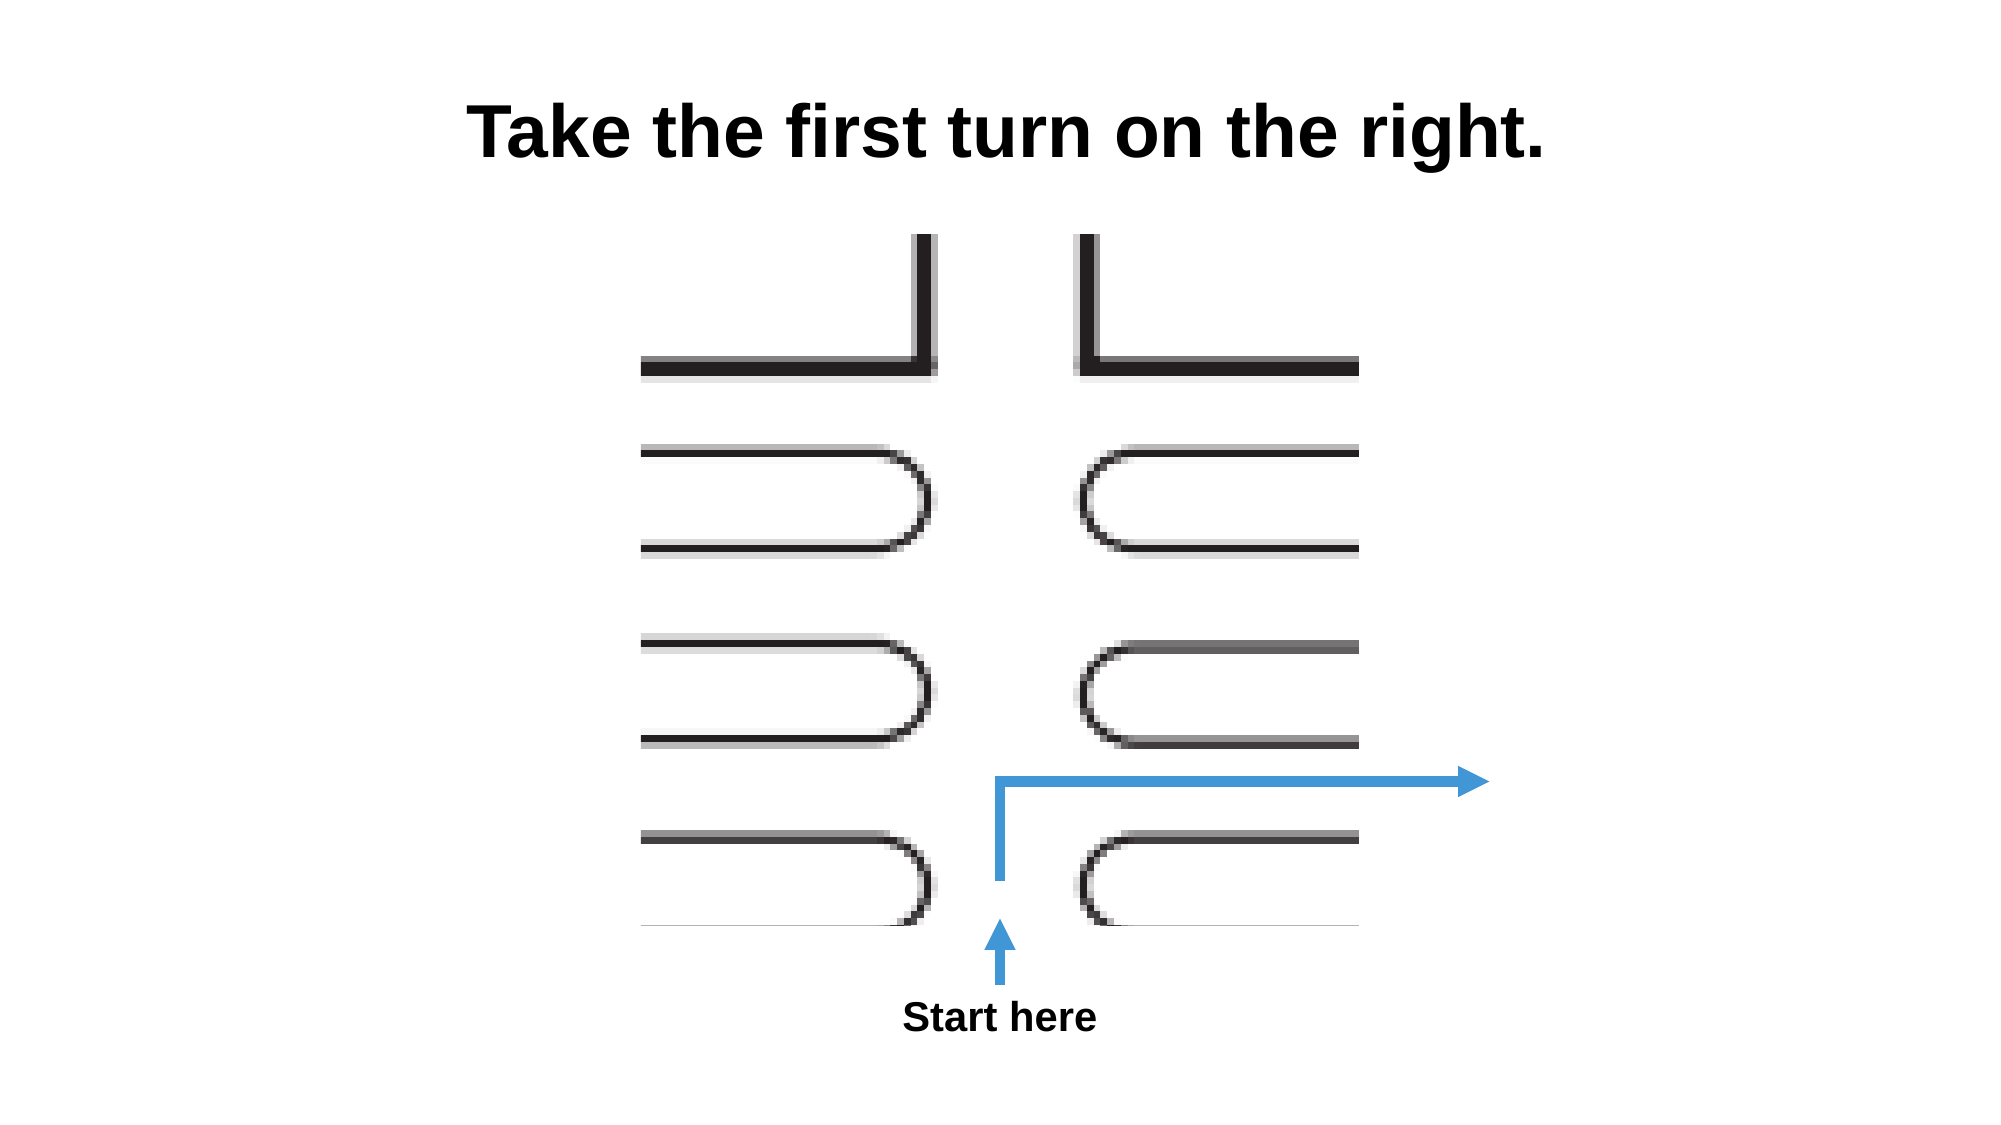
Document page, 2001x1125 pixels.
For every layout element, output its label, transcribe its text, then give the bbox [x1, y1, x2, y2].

text_box Take the first turn on the right. [403, 74, 1612, 180]
picture [640, 234, 1360, 927]
text_box Start here [771, 981, 1229, 1047]
